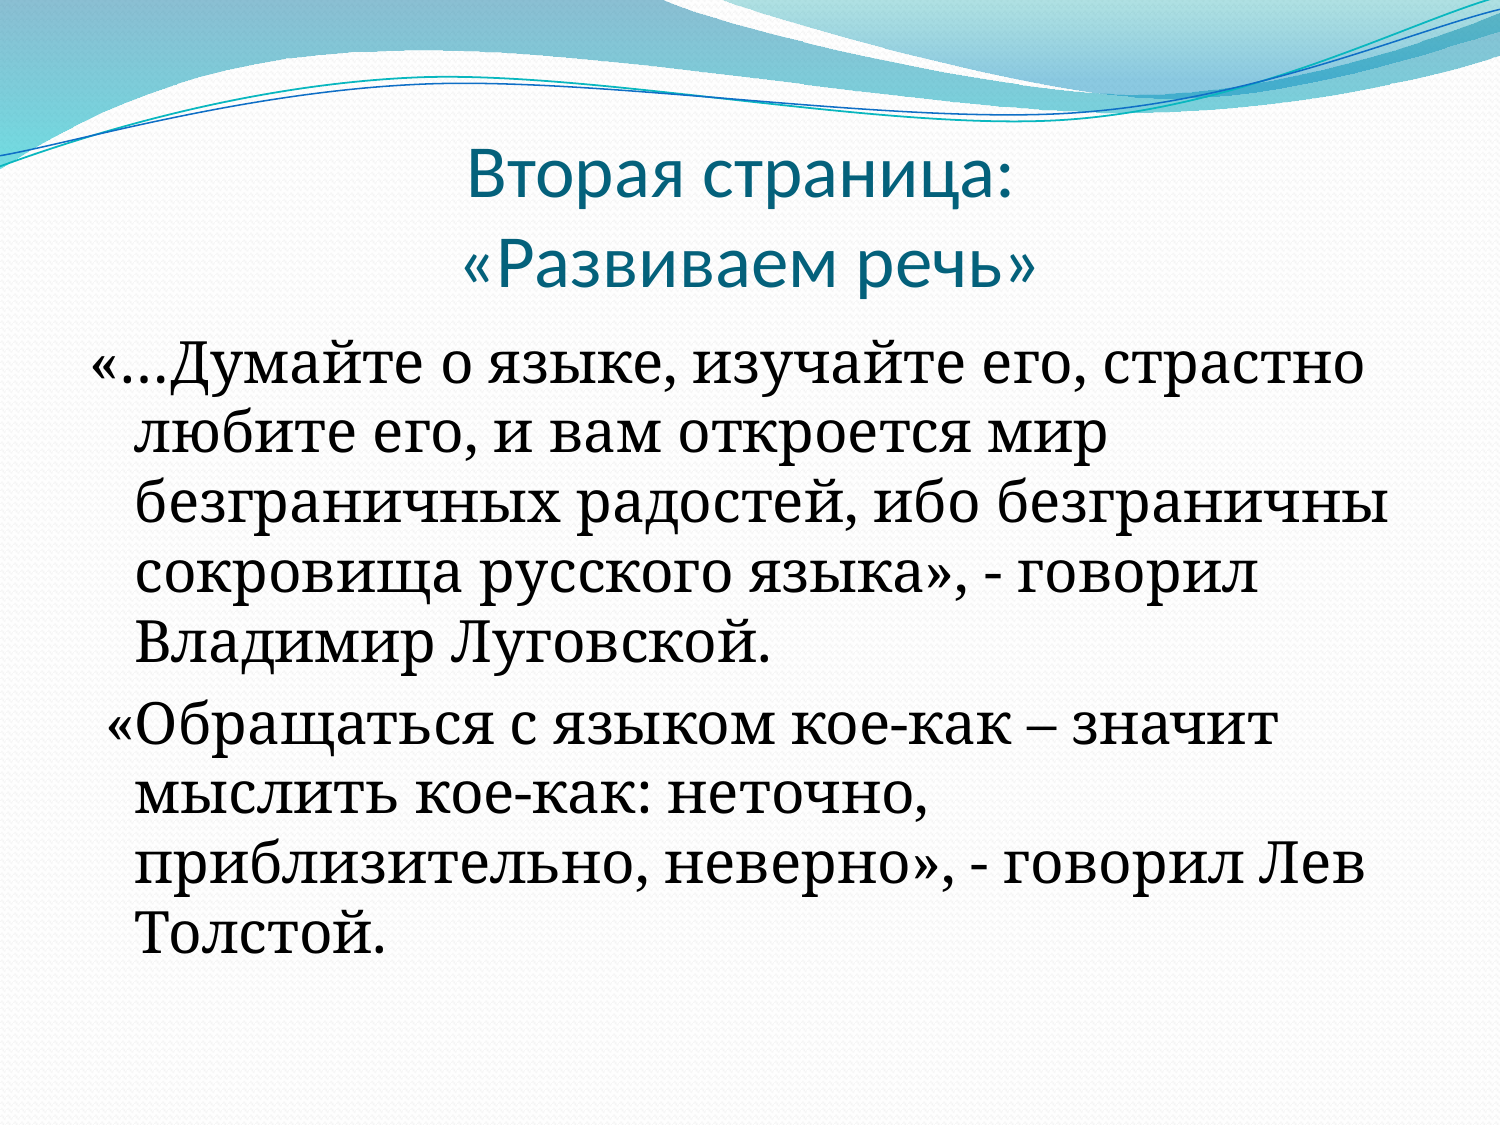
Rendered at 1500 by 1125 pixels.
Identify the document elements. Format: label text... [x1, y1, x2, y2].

title Вторая страница: «Развиваем речь» [75, 115, 1425, 303]
list «…Думайте о языке, изучайте его, страстно любите его, и вам откроется мир безграничных радостей, ибо безграничны сокровища русского языка», - говорил Владимир Луговской. «Обращаться с языком кое-как – значит мыслить кое-как: неточно, приблизительно, неверно», - говорил Лев Толстой. [75, 317, 1425, 1038]
